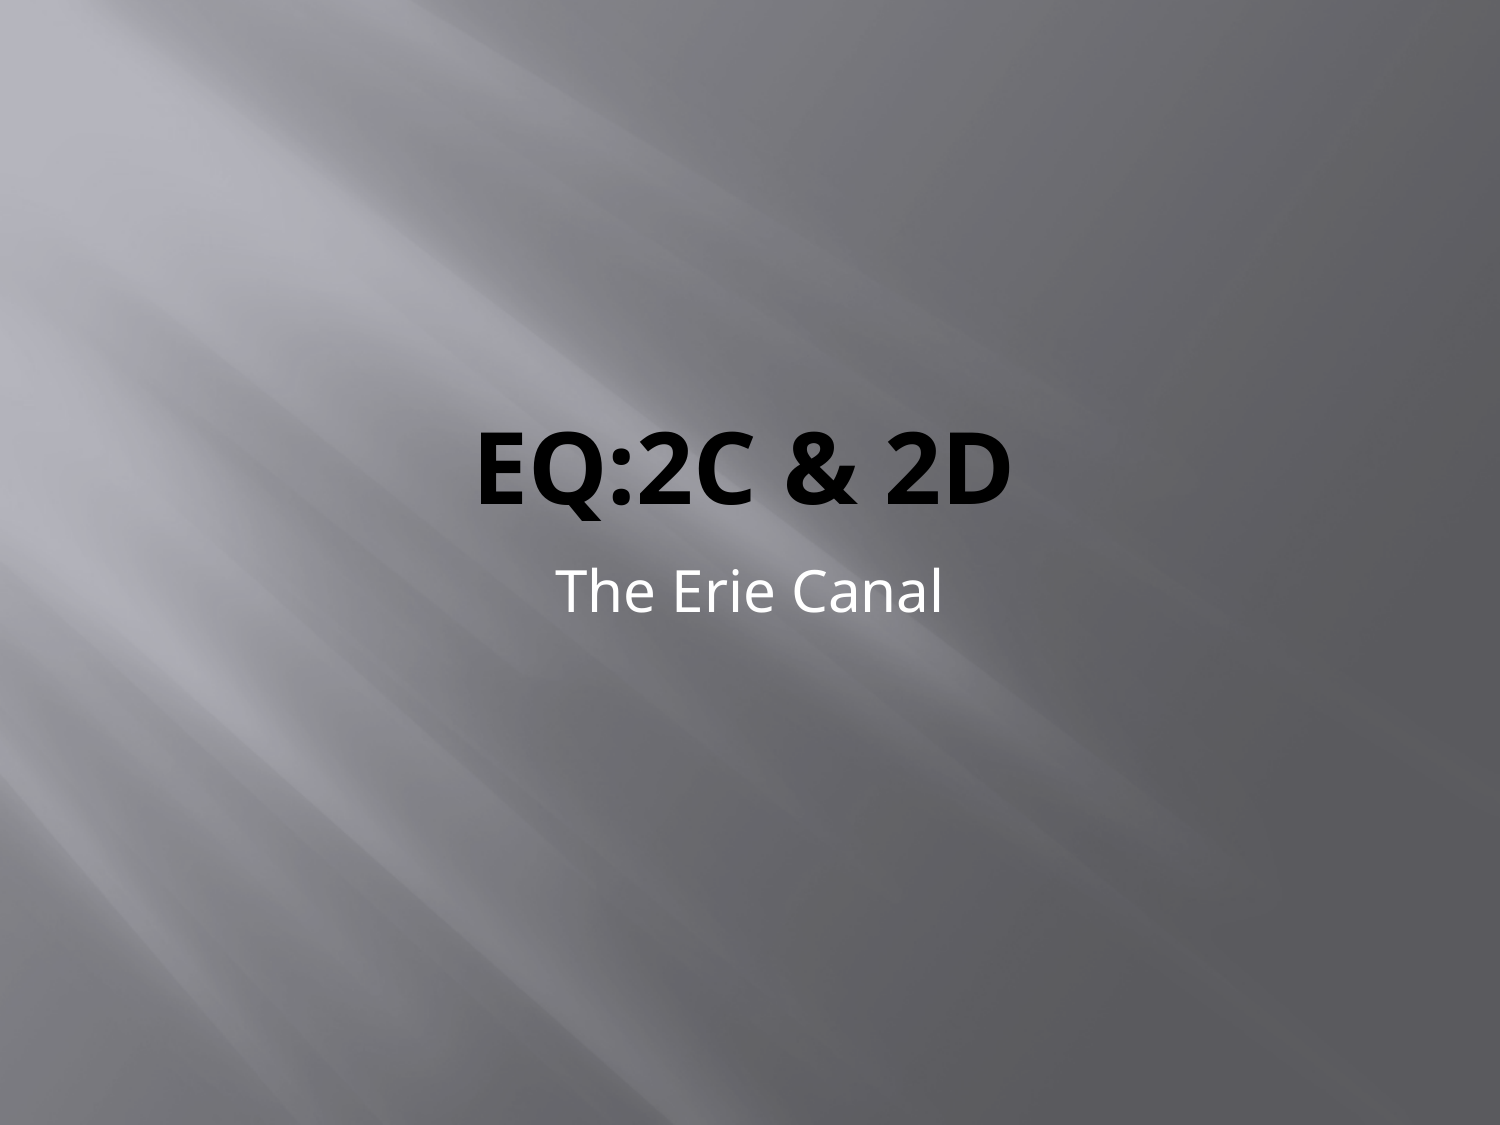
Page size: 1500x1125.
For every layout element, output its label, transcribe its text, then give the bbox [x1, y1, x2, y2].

title eq:2c & 2d [69, 224, 1420, 525]
subtitle The Erie Canal [225, 546, 1275, 834]
